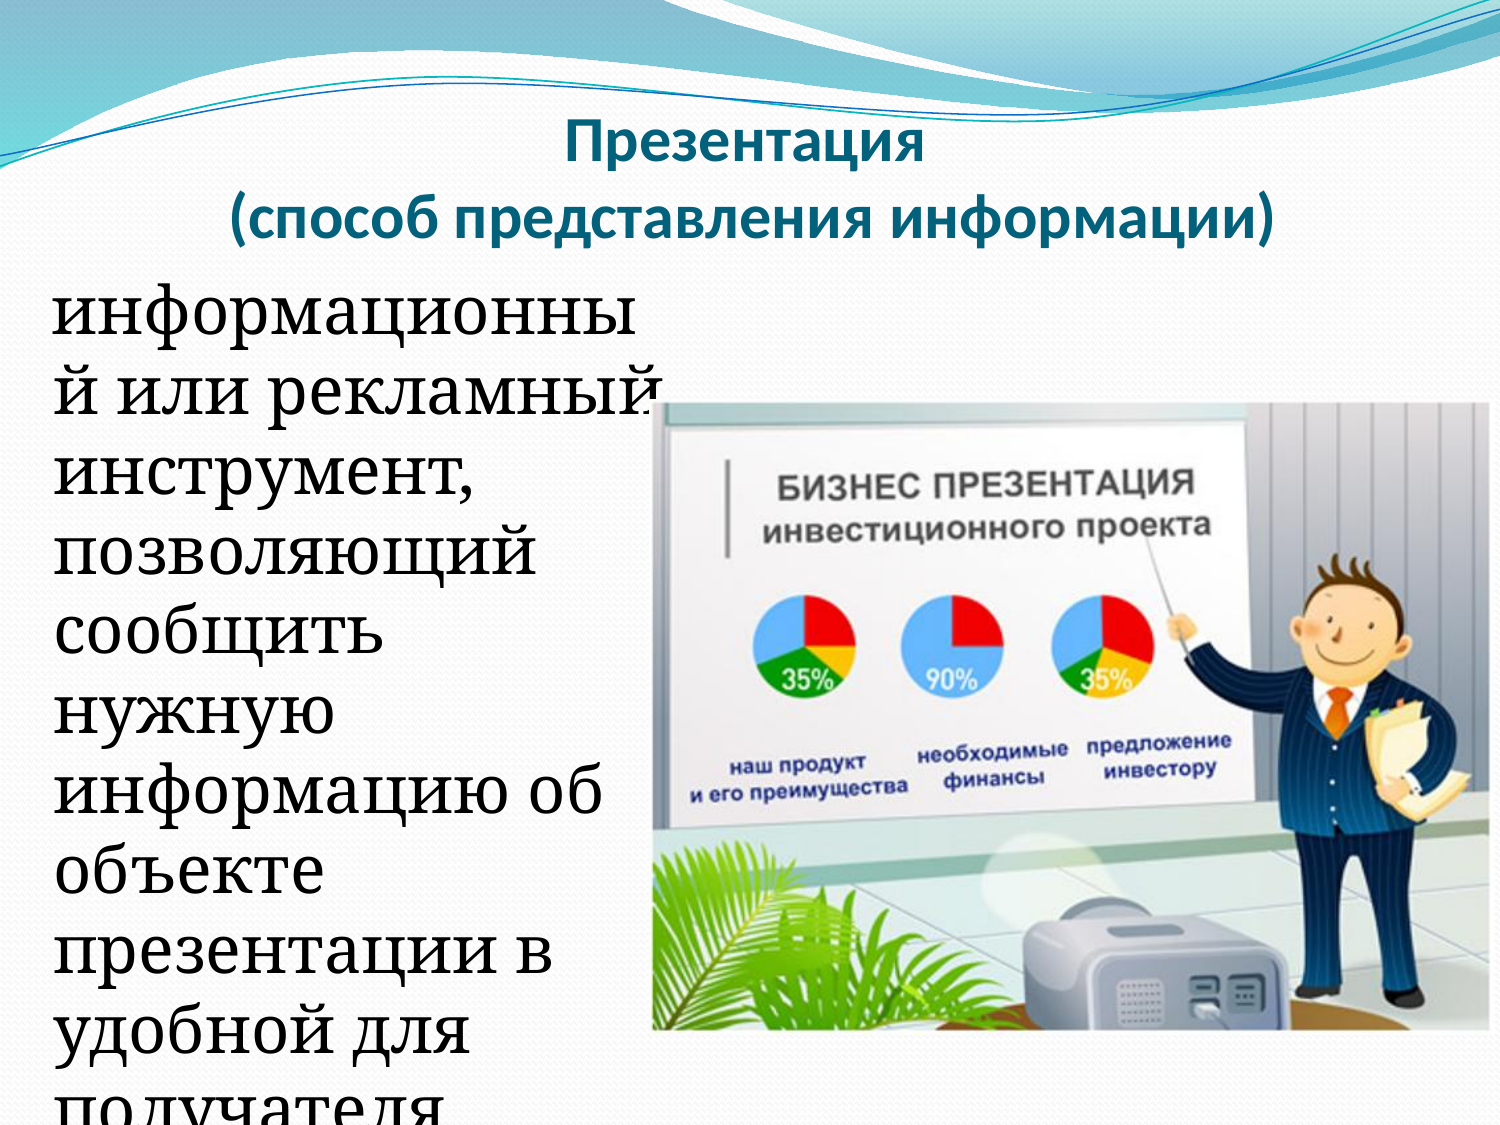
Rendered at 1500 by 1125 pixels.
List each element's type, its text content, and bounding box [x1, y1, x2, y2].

list информационный или рекламный инструмент, позволяющий сообщить нужную информацию об объекте презентации в удобной для получателя форме [0, 260, 694, 718]
picture [649, 399, 1494, 1035]
title Презентация (способ представления информации) [64, 87, 1441, 252]
